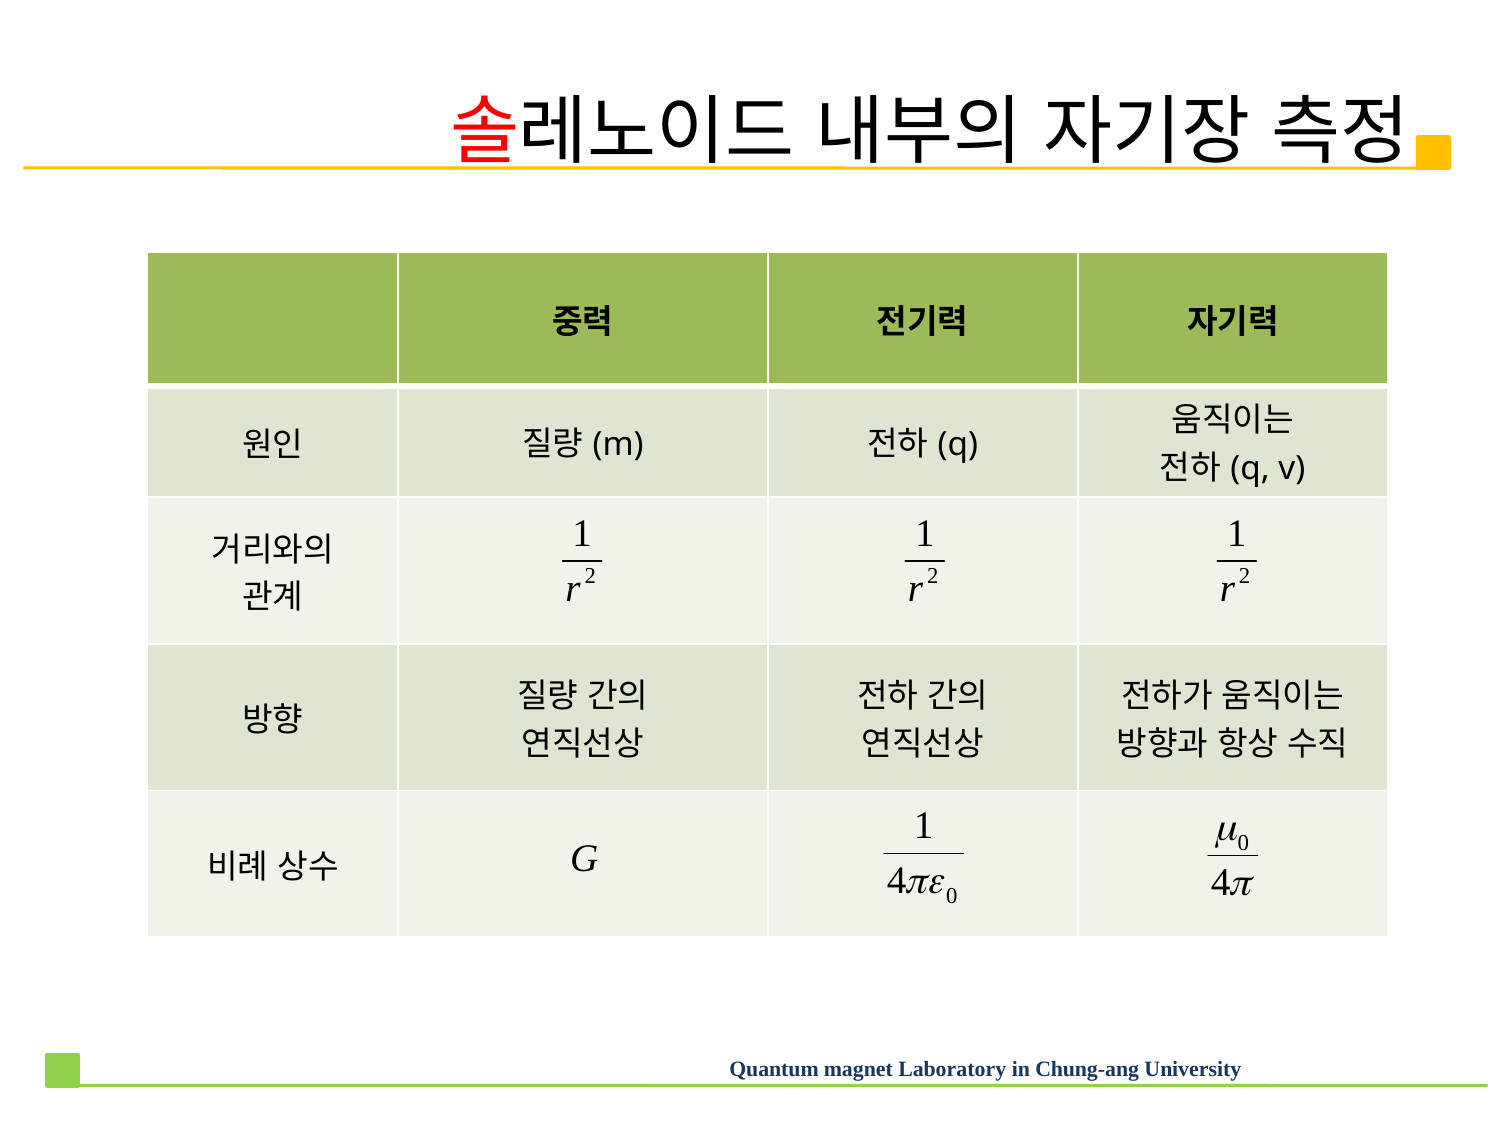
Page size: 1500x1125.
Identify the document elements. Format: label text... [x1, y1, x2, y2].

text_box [1210, 508, 1263, 611]
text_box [877, 801, 973, 913]
title 솔레노이드 내부의 자기장 측정 [75, 30, 1425, 219]
table_cell 전하 간의 연직선상 [769, 645, 1077, 790]
table_cell 비례 상수 [148, 791, 397, 936]
table_cell 전하가 움직이는 방향과 항상 수직 [1079, 645, 1387, 790]
table_header 전기력 [769, 253, 1077, 383]
table_cell [399, 498, 767, 643]
table_cell [769, 498, 1077, 643]
table_header 자기력 [1079, 253, 1387, 383]
table_cell 거리와의 관계 [148, 498, 397, 643]
table_cell 전하(q) [769, 389, 1077, 496]
table_cell 질량 간의 연직선상 [399, 645, 767, 790]
table_cell 원인 [148, 389, 397, 496]
table_header [148, 253, 397, 383]
table_cell 움직이는 전하(q, v) [1079, 389, 1387, 496]
table_cell 방향 [148, 645, 397, 790]
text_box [898, 508, 951, 611]
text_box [1201, 803, 1268, 905]
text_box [555, 508, 609, 611]
table_cell [1079, 498, 1387, 643]
table_cell 질량(m) [399, 389, 767, 496]
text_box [565, 835, 609, 882]
table_cell [769, 791, 1077, 936]
table_header 중력 [399, 253, 767, 383]
table_cell [399, 791, 767, 936]
table_cell [1079, 791, 1387, 936]
